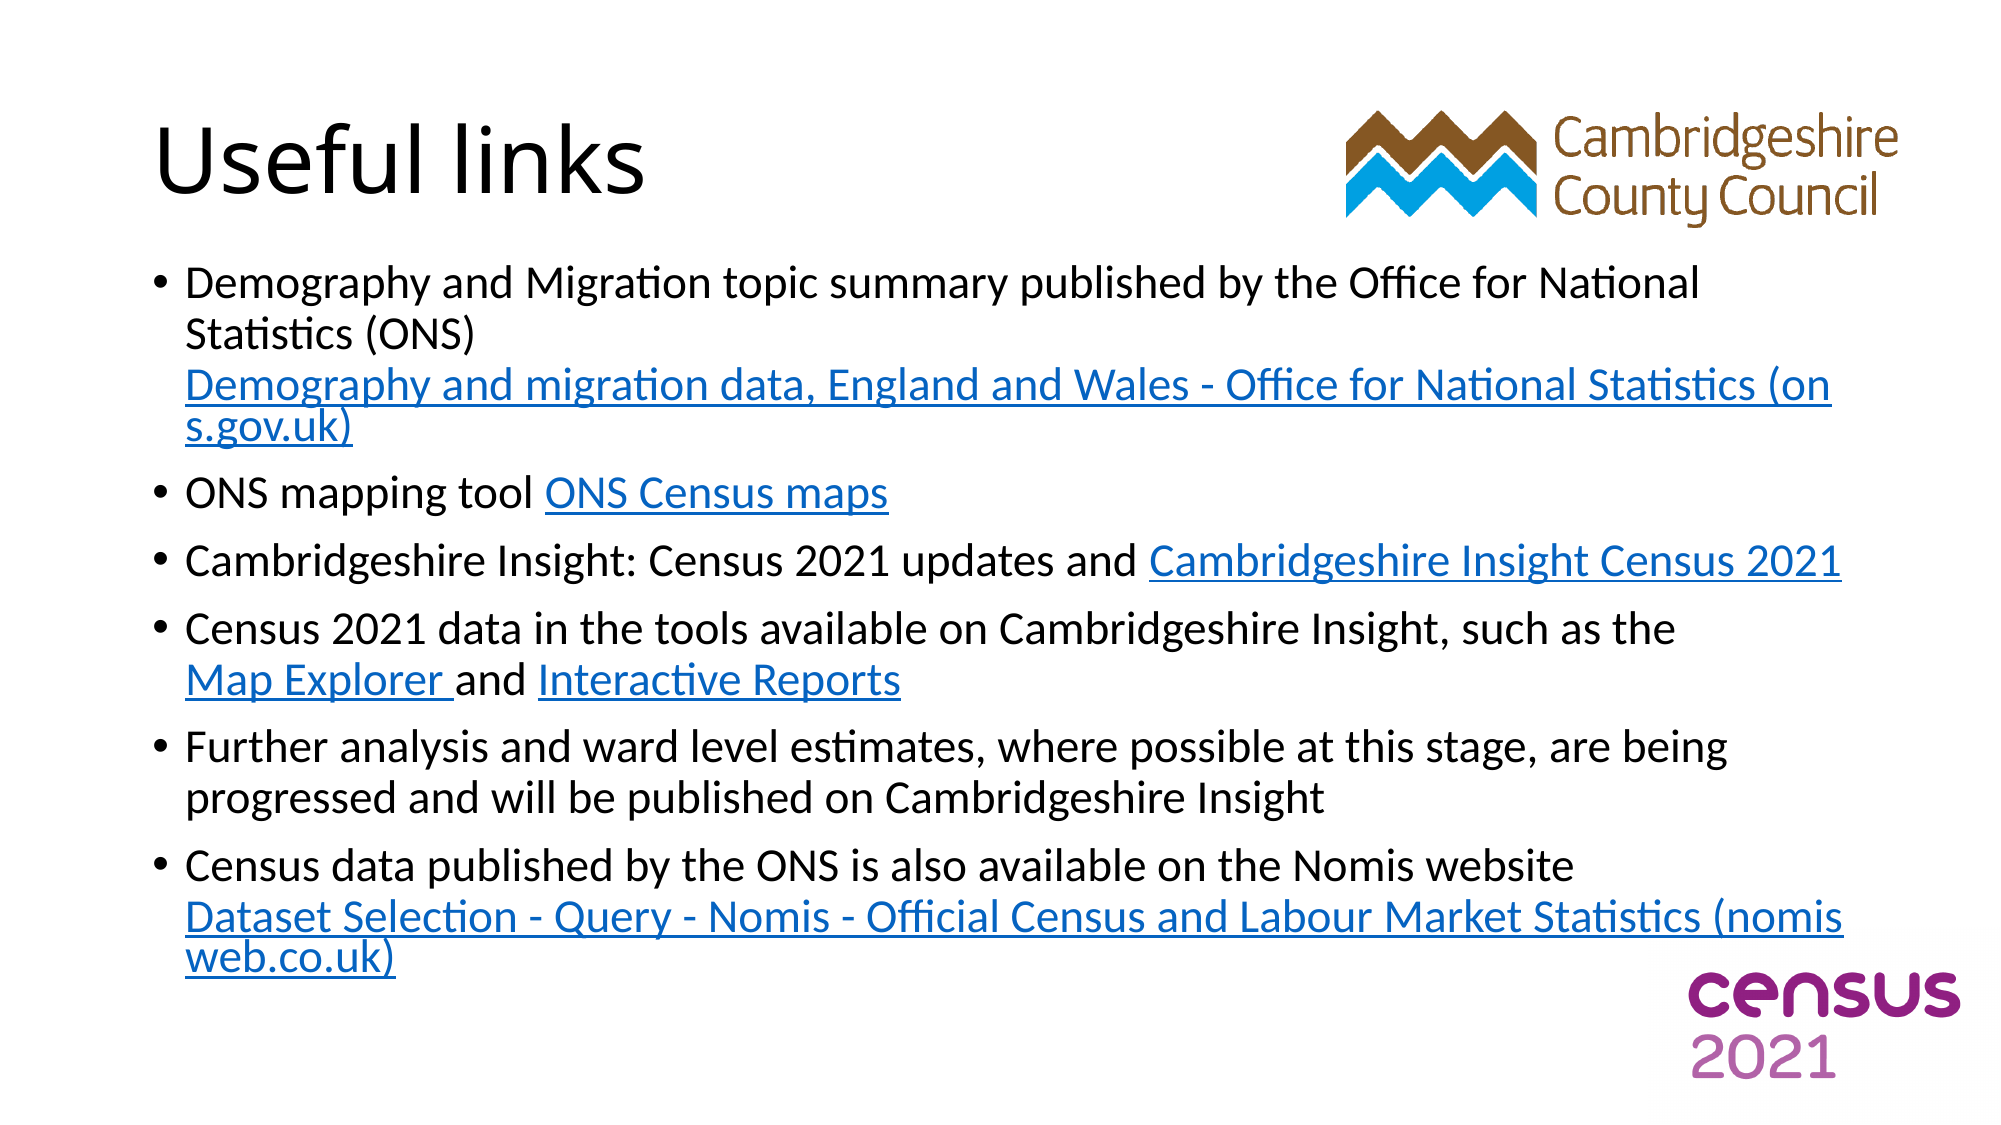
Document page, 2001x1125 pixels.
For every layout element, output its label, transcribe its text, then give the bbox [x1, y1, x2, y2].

list Demography and Migration topic summary published by the Office for National Statistics (ONS) Demography and migration data, England and Wales - Office for National Statistics (ons.gov.uk) ONS mapping tool ONS Census maps Cambridgeshire Insight: Census 2021 updates and Cambridgeshire Insight Census 2021 Census 2021 data in the tools available on Cambridgeshire Insight, such as the Map Explorer and Interactive Reports Further analysis and ward level estimates, where possible at this stage, are being progressed and will be published on Cambridgeshire Insight Census data published by the ONS is also available on the Nomis website Dataset Selection - Query - Nomis - Official Census and Labour Market Statistics (nomisweb.co.uk) [137, 250, 1863, 965]
picture [1345, 110, 1898, 228]
title Useful links [137, 50, 1275, 250]
picture [1648, 927, 2000, 1124]
